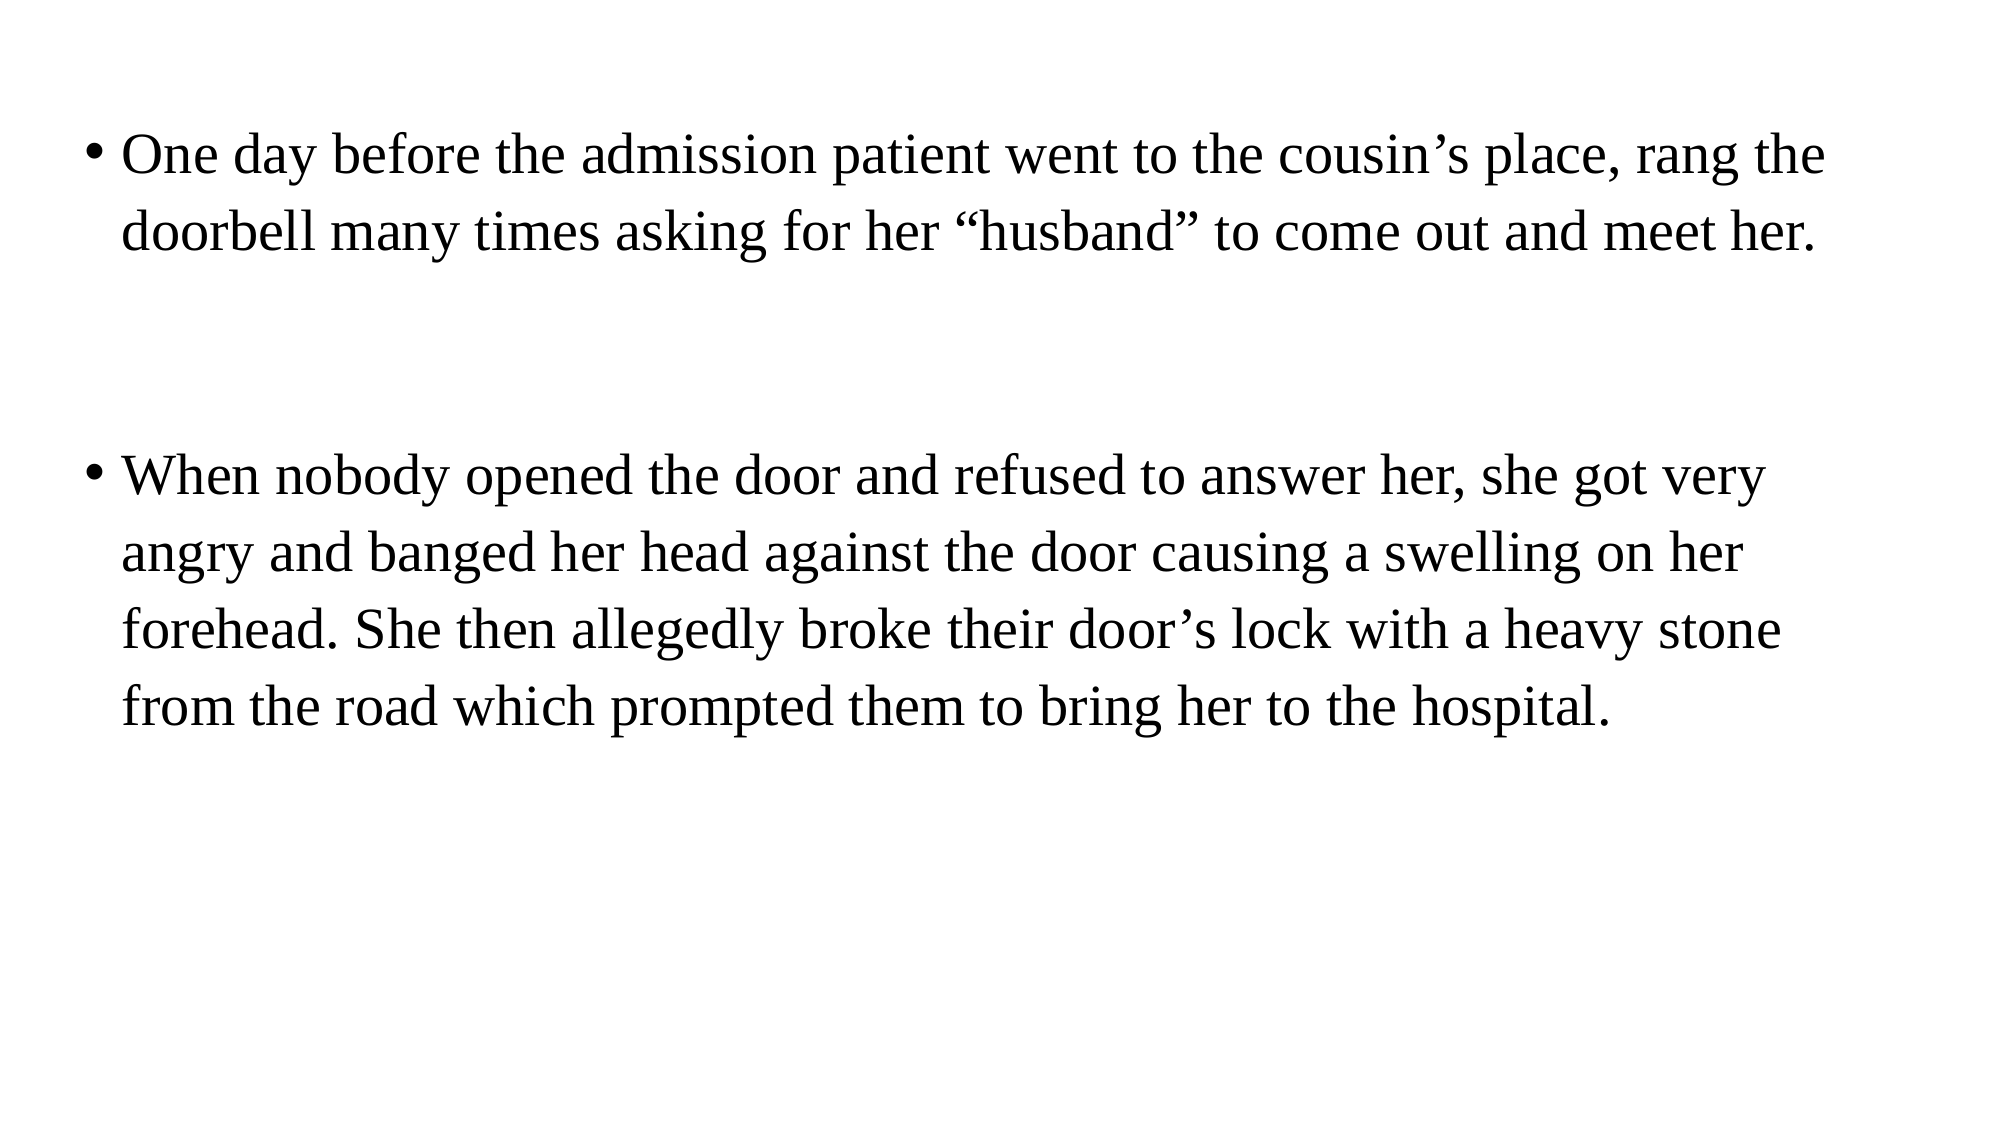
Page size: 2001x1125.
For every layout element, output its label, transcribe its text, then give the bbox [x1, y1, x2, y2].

list One day before the admission patient went to the cousin’s place, rang the doorbell many times asking for her “husband” to come out and meet her. When nobody opened the door and refused to answer her, she got very angry and banged her head against the door causing a swelling on her forehead. She then allegedly broke their door’s lock with a heavy stone from the road which prompted them to bring her to the hospital. [69, 100, 1901, 1008]
